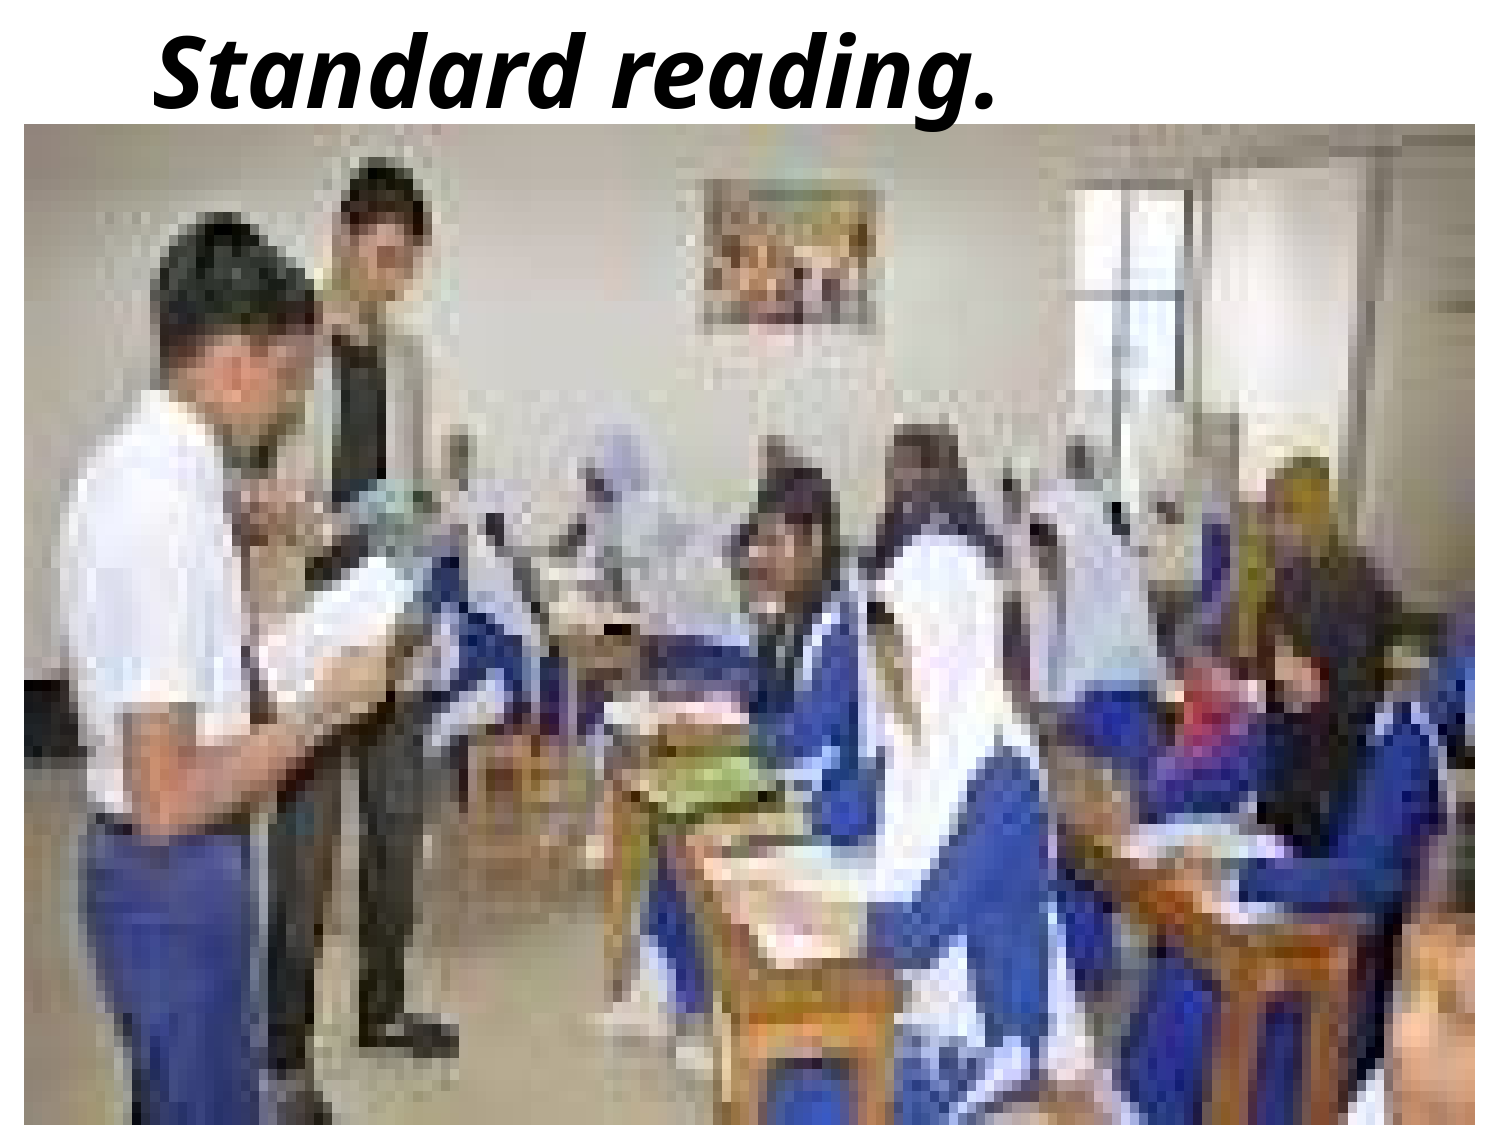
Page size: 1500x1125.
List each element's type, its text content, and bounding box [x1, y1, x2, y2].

text_box Standard reading. [137, 1, 1238, 124]
picture [24, 124, 1475, 1125]
